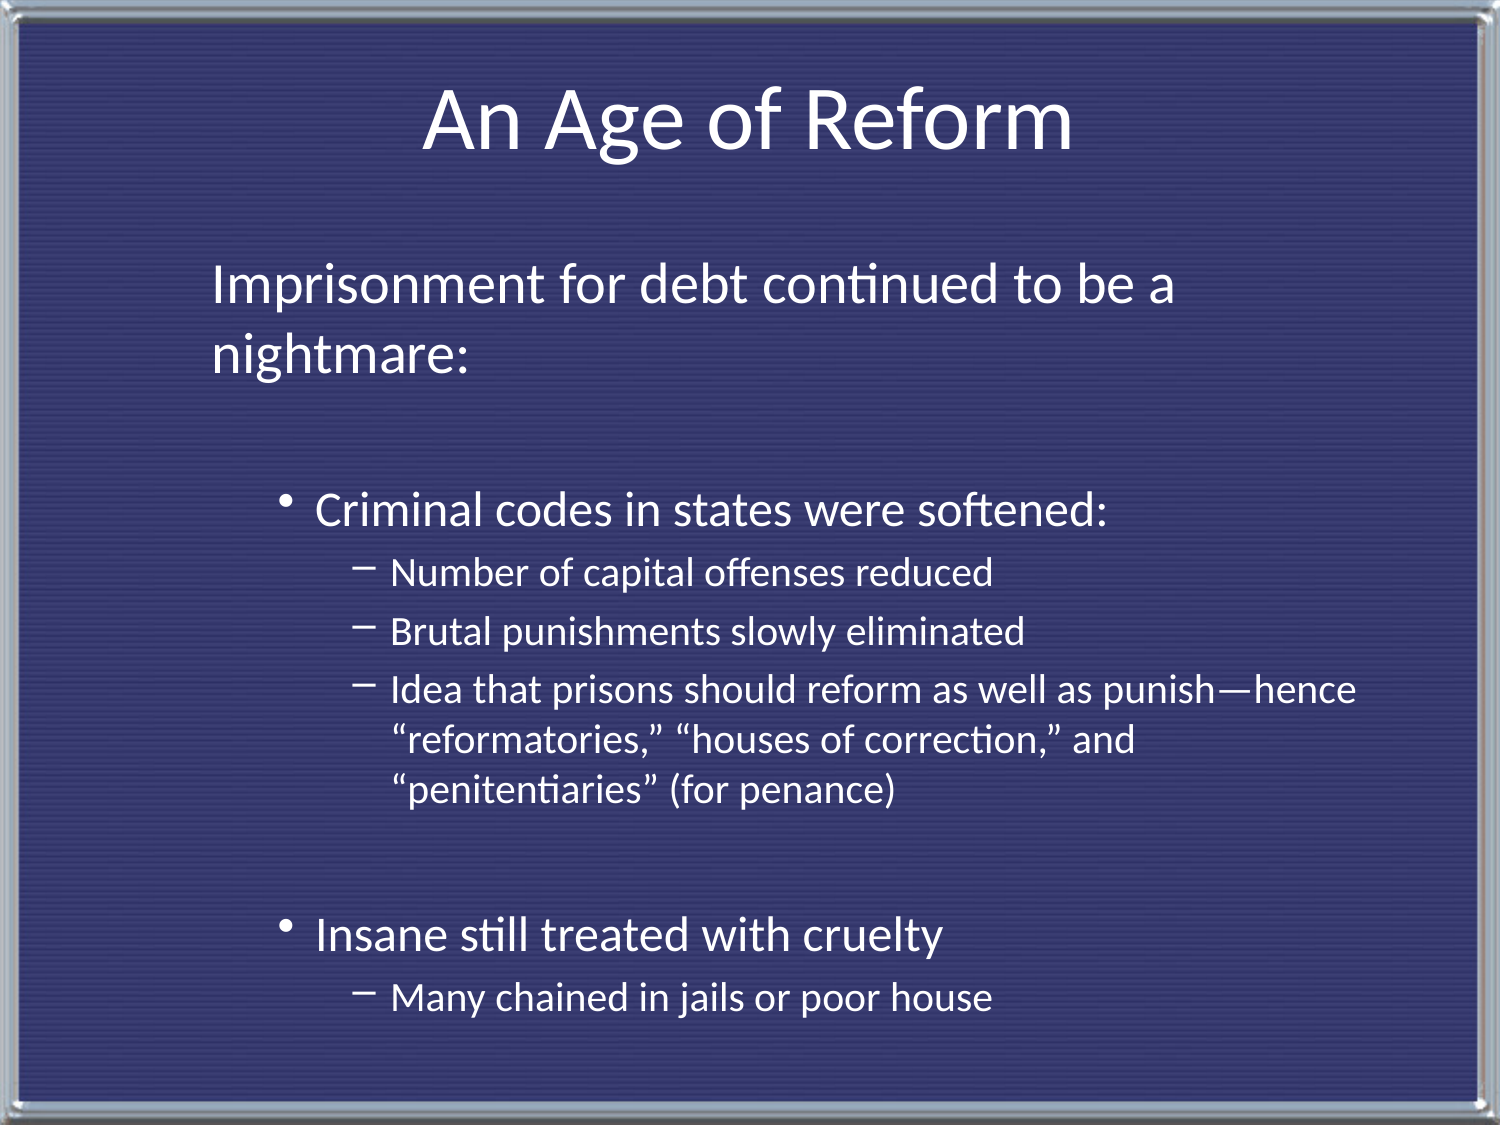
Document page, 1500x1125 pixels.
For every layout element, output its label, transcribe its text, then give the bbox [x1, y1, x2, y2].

picture [0, 0, 1500, 1125]
title An Age of Reform [112, 24, 1388, 200]
list Imprisonment for debt continued to be a nightmare: Criminal codes in states were softened: Number of capital offenses reduced Brutal punishments slowly eliminated Idea that prisons should reform as well as punish—hence “reformatories,” “houses of correction,” and “penitentiaries” (for penance) Insane still treated with cruelty Many chained in jails or poor house [112, 237, 1388, 1000]
